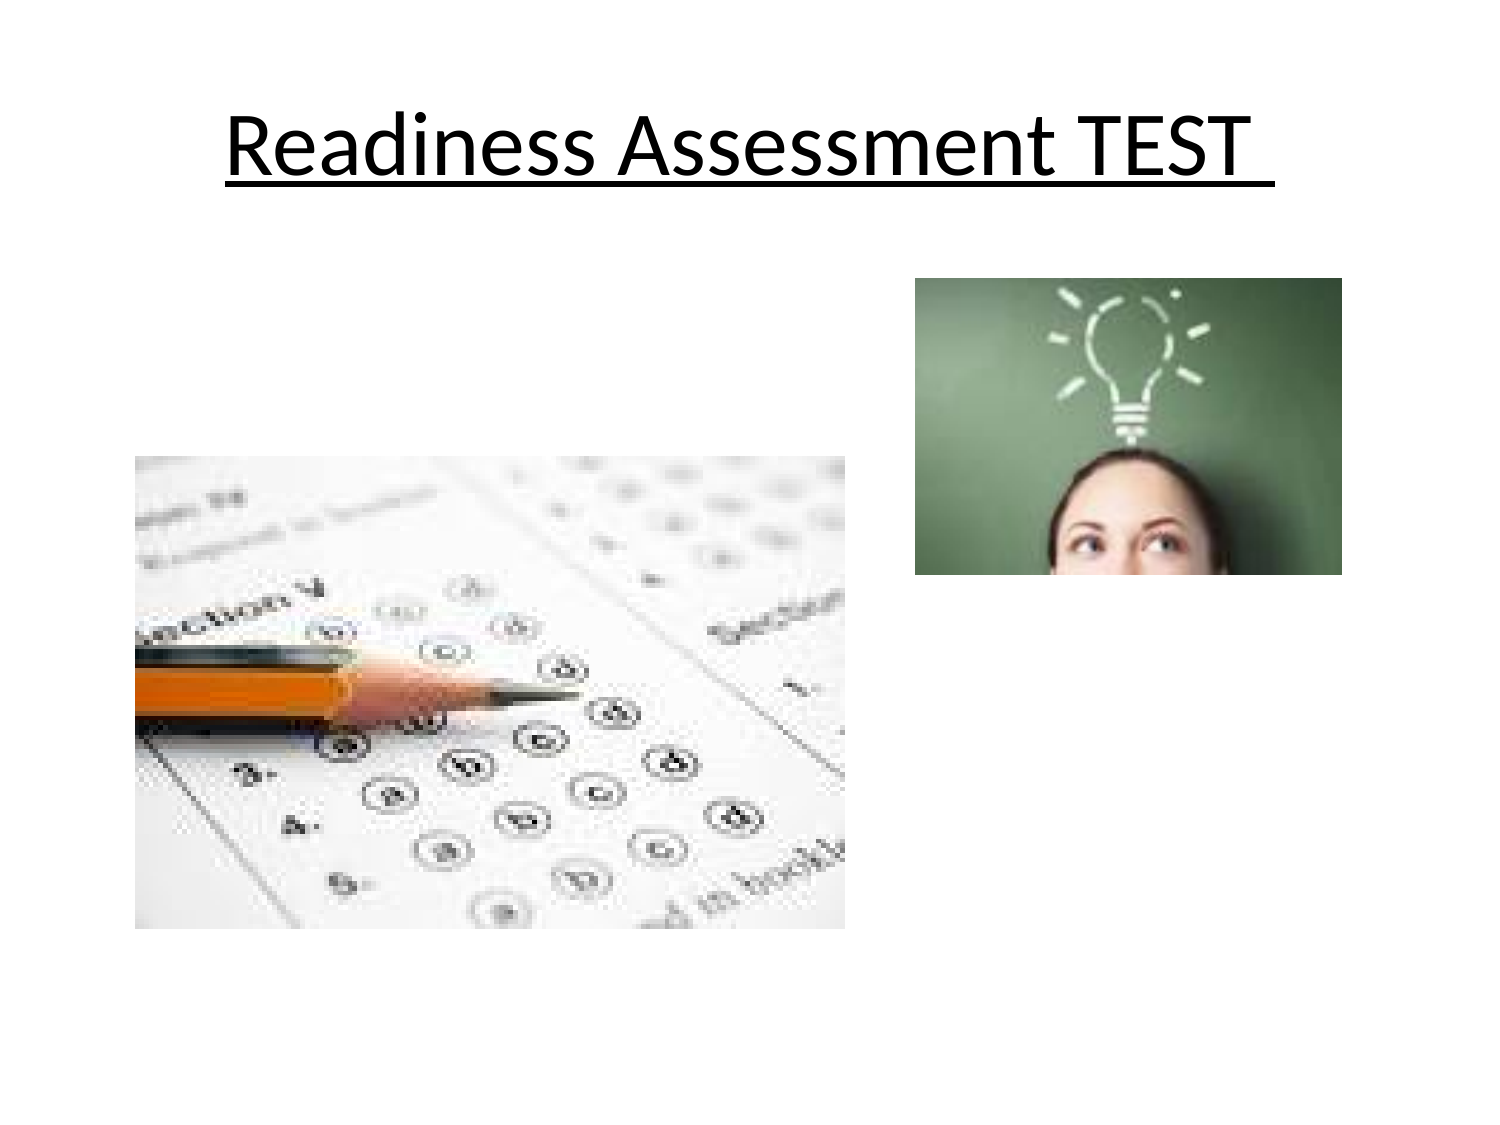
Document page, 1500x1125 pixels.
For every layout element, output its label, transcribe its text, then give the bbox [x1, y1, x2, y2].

picture [915, 278, 1343, 575]
picture [135, 455, 845, 929]
title Readiness Assessment TEST [75, 45, 1425, 233]
